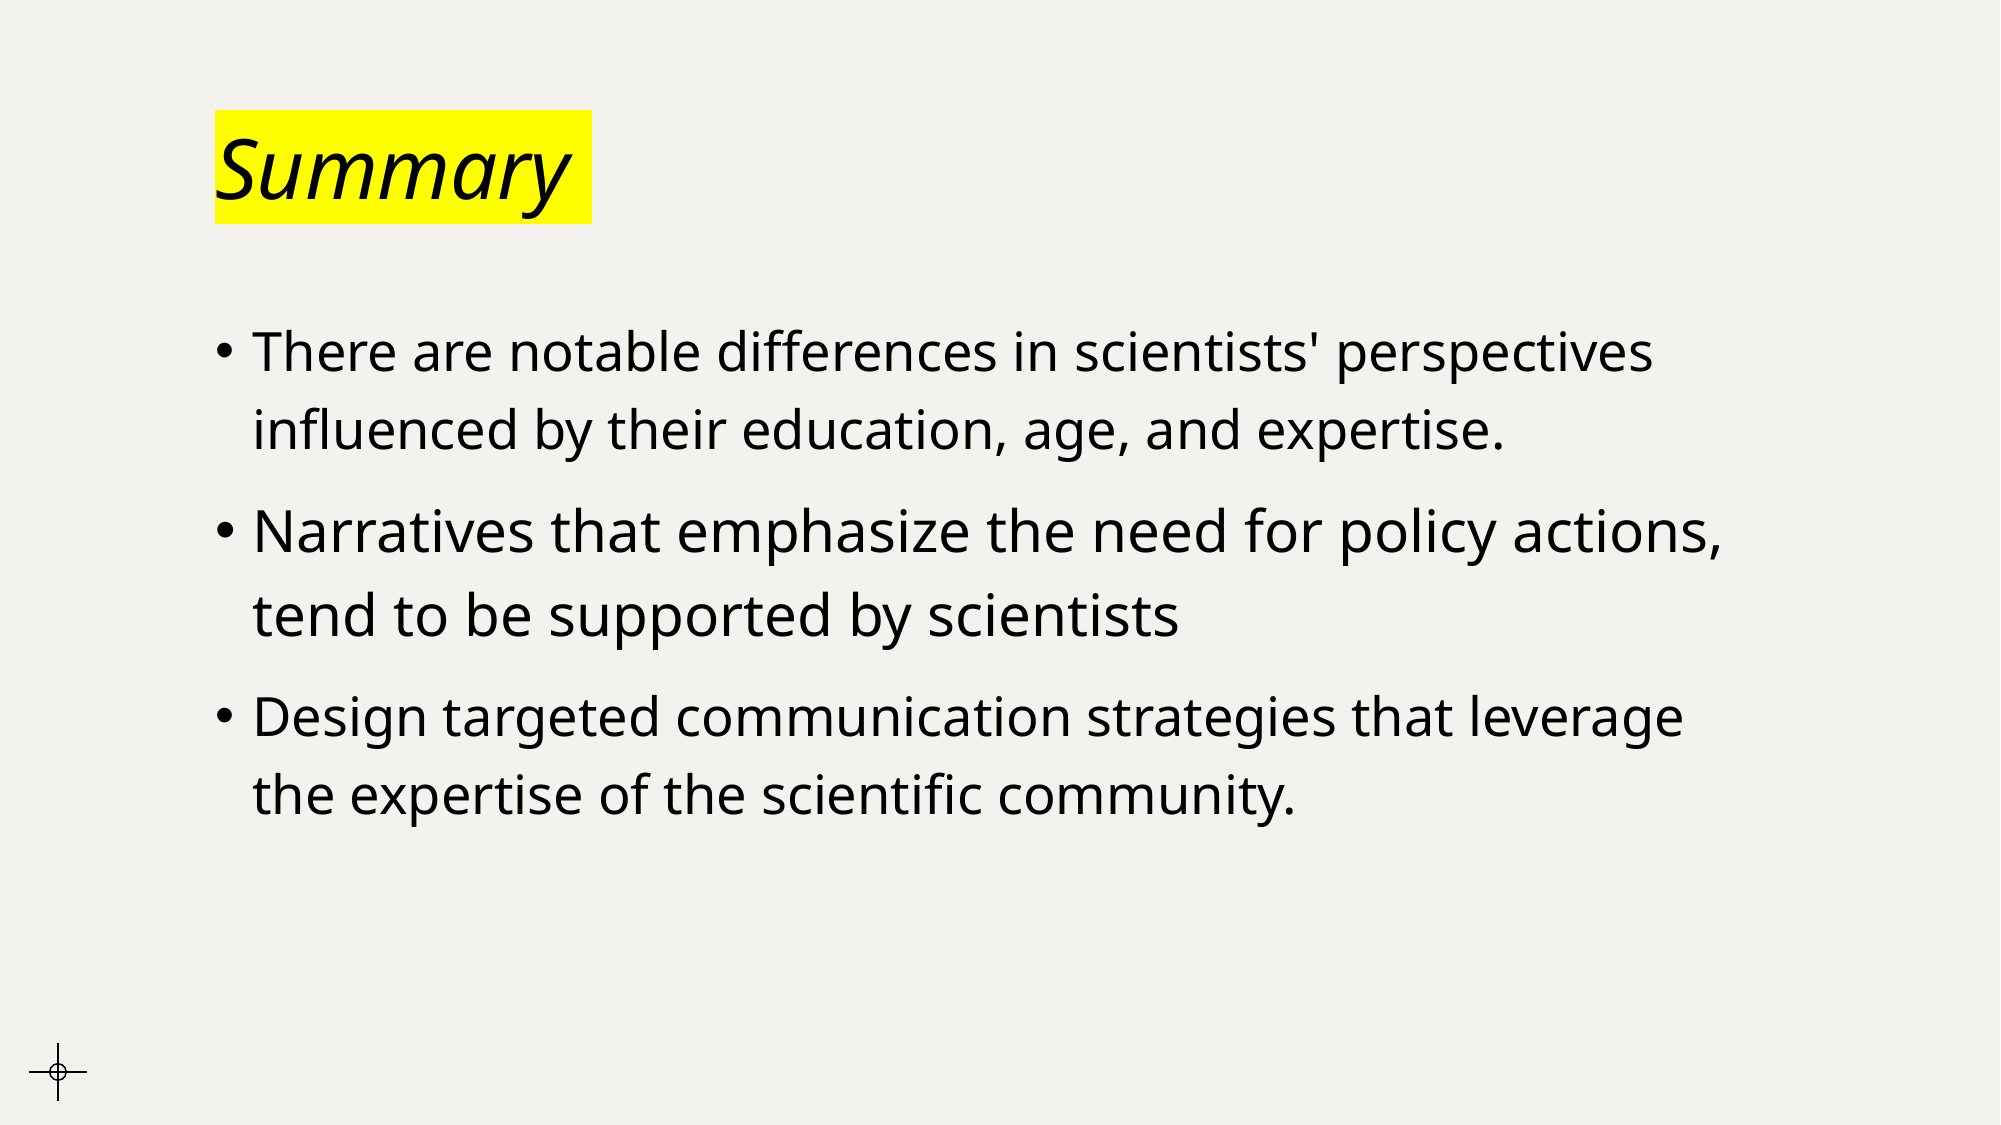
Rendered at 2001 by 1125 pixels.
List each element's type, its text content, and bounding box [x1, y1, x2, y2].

title Summary [200, 0, 1758, 224]
list There are notable differences in scientists' perspectives influenced by their education, age, and expertise. Narratives that emphasize the need for policy actions, tend to be supported by scientists Design targeted communication strategies that leverage the expertise of the scientific community. [200, 296, 1758, 974]
